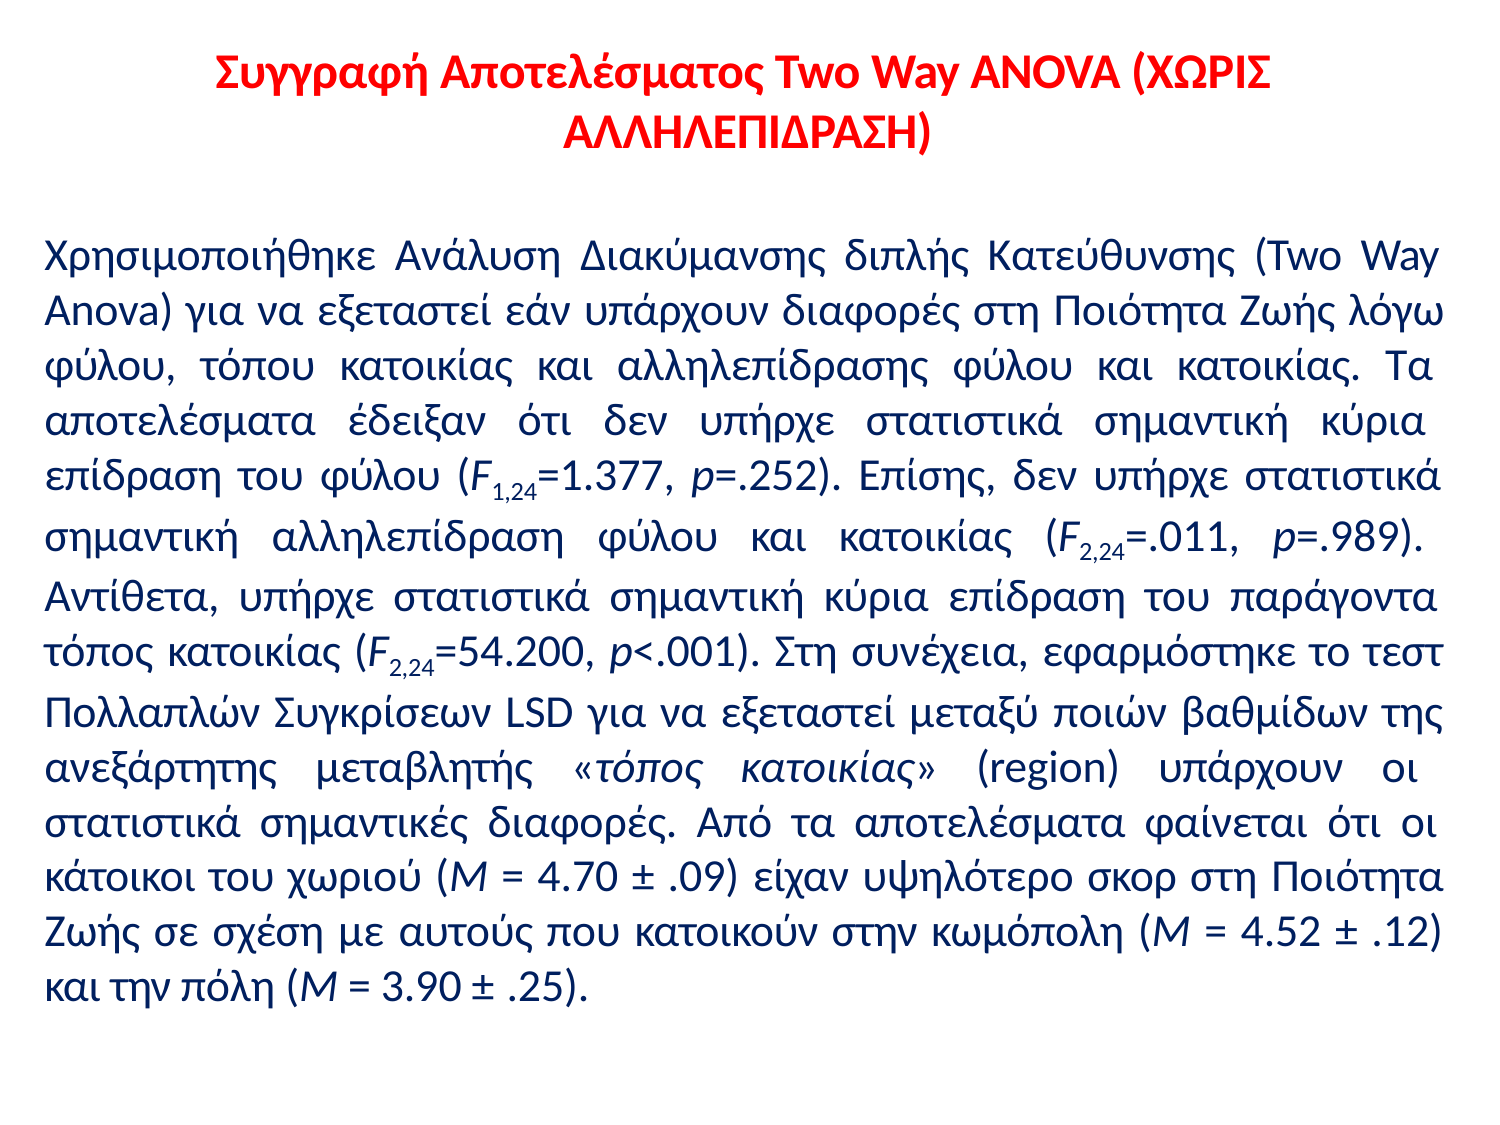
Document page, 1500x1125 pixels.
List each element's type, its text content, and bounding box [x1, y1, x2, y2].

text_box Χρησιμοποιήθηκε Ανάλυση Διακύμανσης διπλής Κατεύθυνσης (Two Way Anova) για να εξεταστεί εάν υπάρχουν διαφορές στη Ποιότητα Ζωής λόγω φύλου, τόπου κατοικίας και αλληλεπίδρασης φύλου και κατοικίας. Τα αποτελέσματα έδειξαν ότι δεν υπήρχε στατιστικά σημαντική κύρια επίδραση του φύλου (F1,24=1.377, p=.252). Επίσης, δεν υπήρχε στατιστικά σημαντική αλληλεπίδραση φύλου και κατοικίας (F2,24=.011, p=.989). Αντίθετα, υπήρχε στατιστικά σημαντική κύρια επίδραση του παράγοντα τόπος κατοικίας (F2,24=54.200, p<.001). Στη συνέχεια, εφαρμόστηκε το τεστ Πολλαπλών Συγκρίσεων LSD για να εξεταστεί μεταξύ ποιών βαθμίδων της ανεξάρτητης μεταβλητής «τόπος κατοικίας» (region) υπάρχουν οι στατιστικά σημαντικές διαφορές. Aπό τα αποτελέσματα φαίνεται ότι οι κάτοικοι του χωριού (M = 4.70 ± .09) είχαν υψηλότερο σκορ στη Ποιότητα Ζωής σε σχέση με αυτούς που κατοικούν στην κωμόπολη (M = 4.52 ± .12) και την πόλη (M = 3.90 ± .25). [25, 222, 1473, 1012]
title Συγγραφή Αποτελέσματος Two Way ANOVA (ΧΩΡΙΣ ΑΛΛΗΛΕΠΙΔΡΑΣΗ) [51, 20, 1449, 222]
